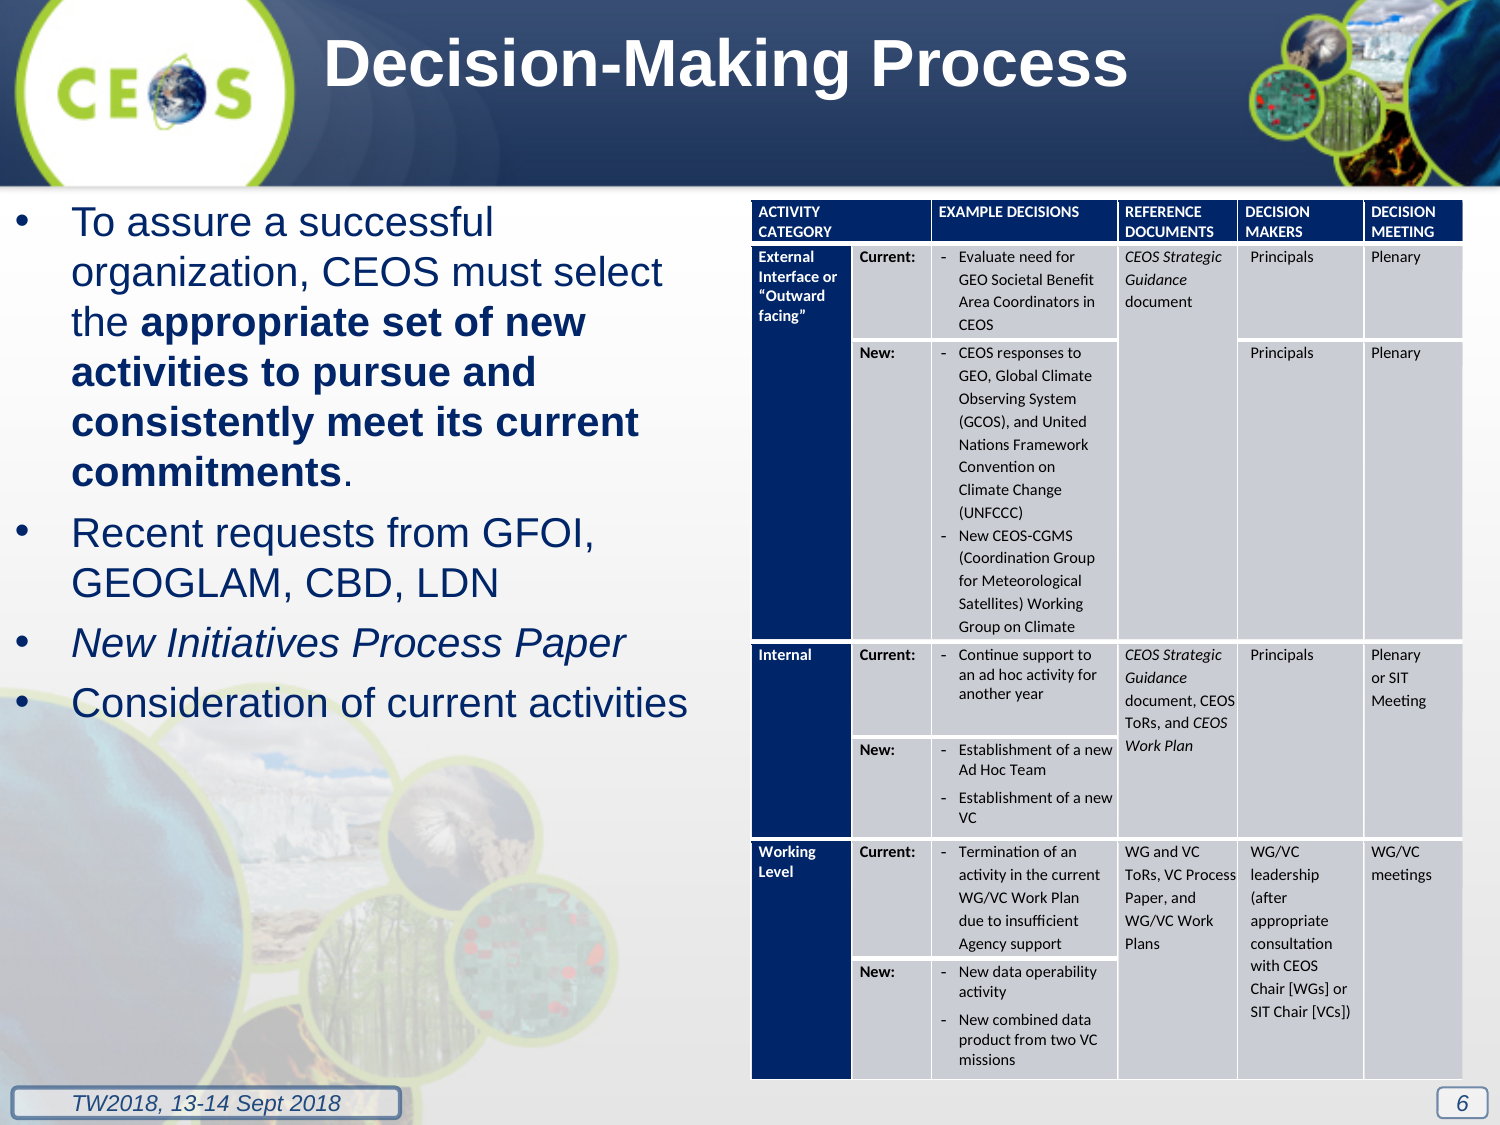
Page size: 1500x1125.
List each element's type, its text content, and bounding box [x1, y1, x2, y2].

list Decision-Making Process [308, 12, 1250, 150]
picture [0, 0, 1500, 1125]
slide_number 6 [1436, 1086, 1489, 1120]
list To assure a successful organization, CEOS must select the appropriate set of new activities to pursue and consistently meet its current commitments. Recent requests from GFOI, GEOGLAM, CBD, LDN New Initiatives Process Paper Consideration of current activities [0, 187, 725, 1088]
